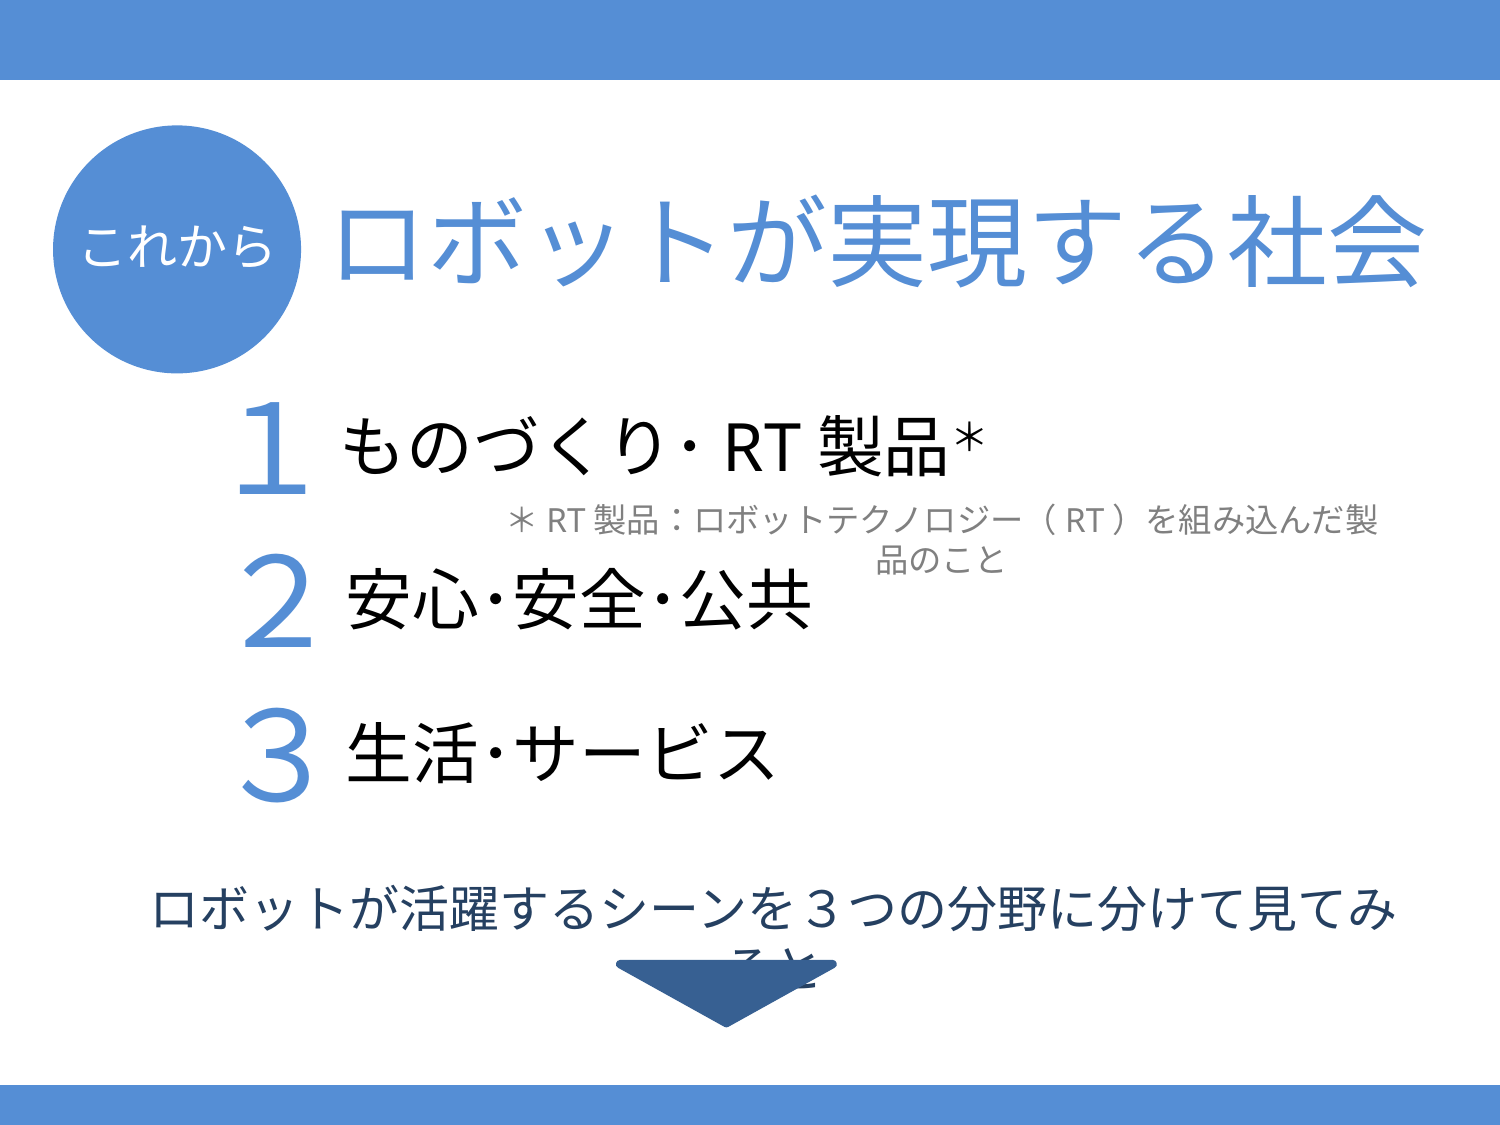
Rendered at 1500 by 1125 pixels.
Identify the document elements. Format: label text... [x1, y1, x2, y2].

text_box ２ [200, 515, 367, 598]
text_box ロボットが活躍するシーンを３つの分野に分けて見てみると [112, 869, 1435, 965]
text_box ロボットが実現する社会 [312, 172, 1500, 256]
text_box １ [194, 361, 361, 445]
text_box これから [53, 208, 302, 283]
text_box ものづくり･RT製品＊ [324, 397, 1500, 480]
text_box ３ [200, 668, 367, 752]
text_box ＊RT製品：ロボットテクノロジー（RT）を組み込んだ製品のこと [490, 491, 1394, 587]
text_box [619, 963, 834, 1024]
text_box [56, 283, 298, 375]
text_box 安心･安全･公共 [330, 550, 1500, 634]
text_box [59, 124, 295, 208]
text_box 生活･サービス [330, 704, 1500, 787]
